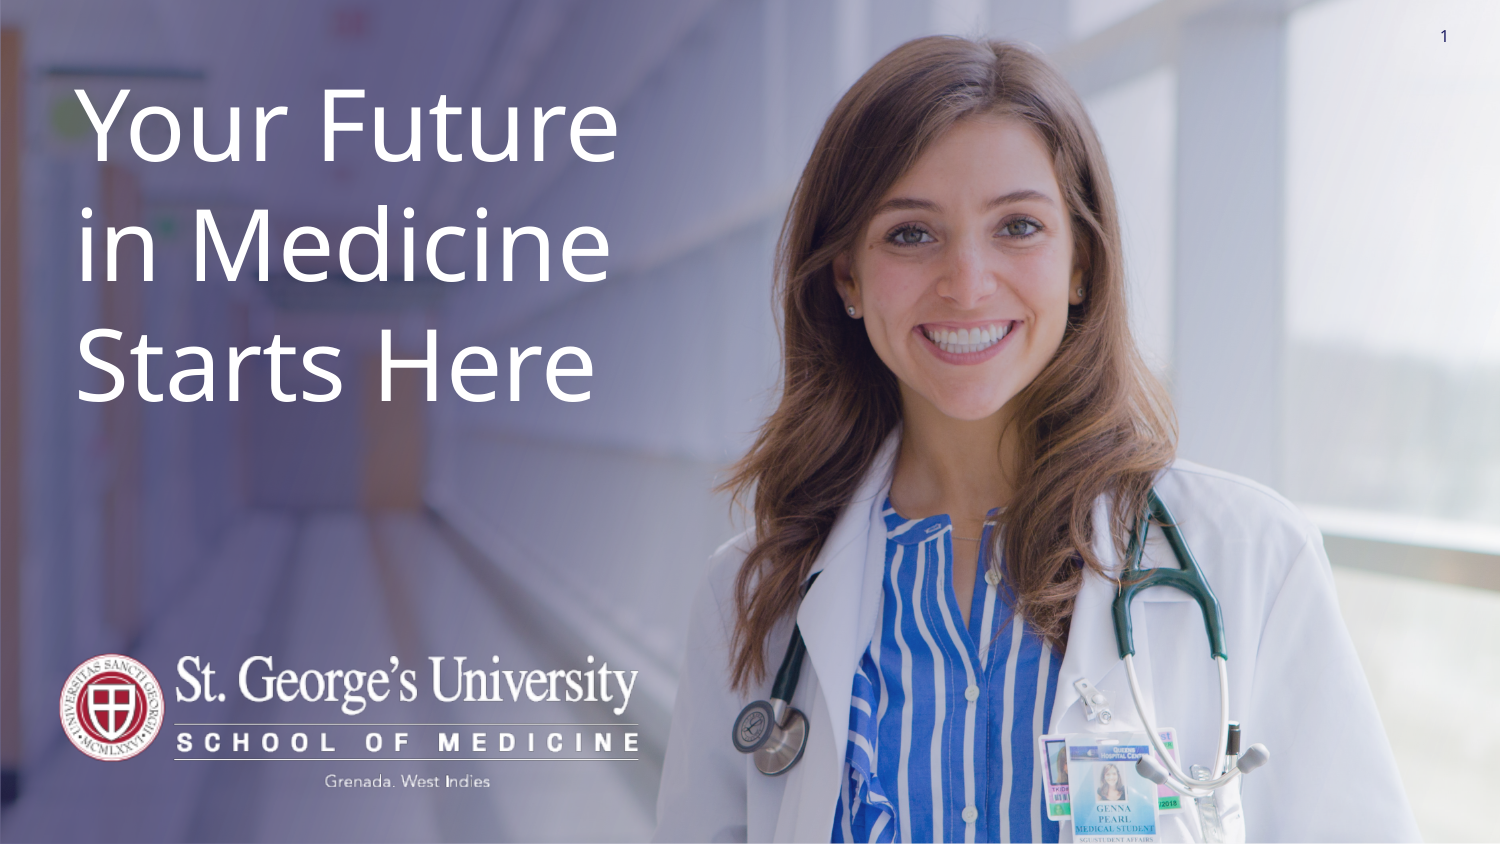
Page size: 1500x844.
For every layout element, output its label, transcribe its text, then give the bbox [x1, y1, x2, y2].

list Your Future in Medicine Starts Here [59, 54, 845, 586]
slide_number 1 [1425, 18, 1481, 64]
picture [0, 0, 1500, 844]
